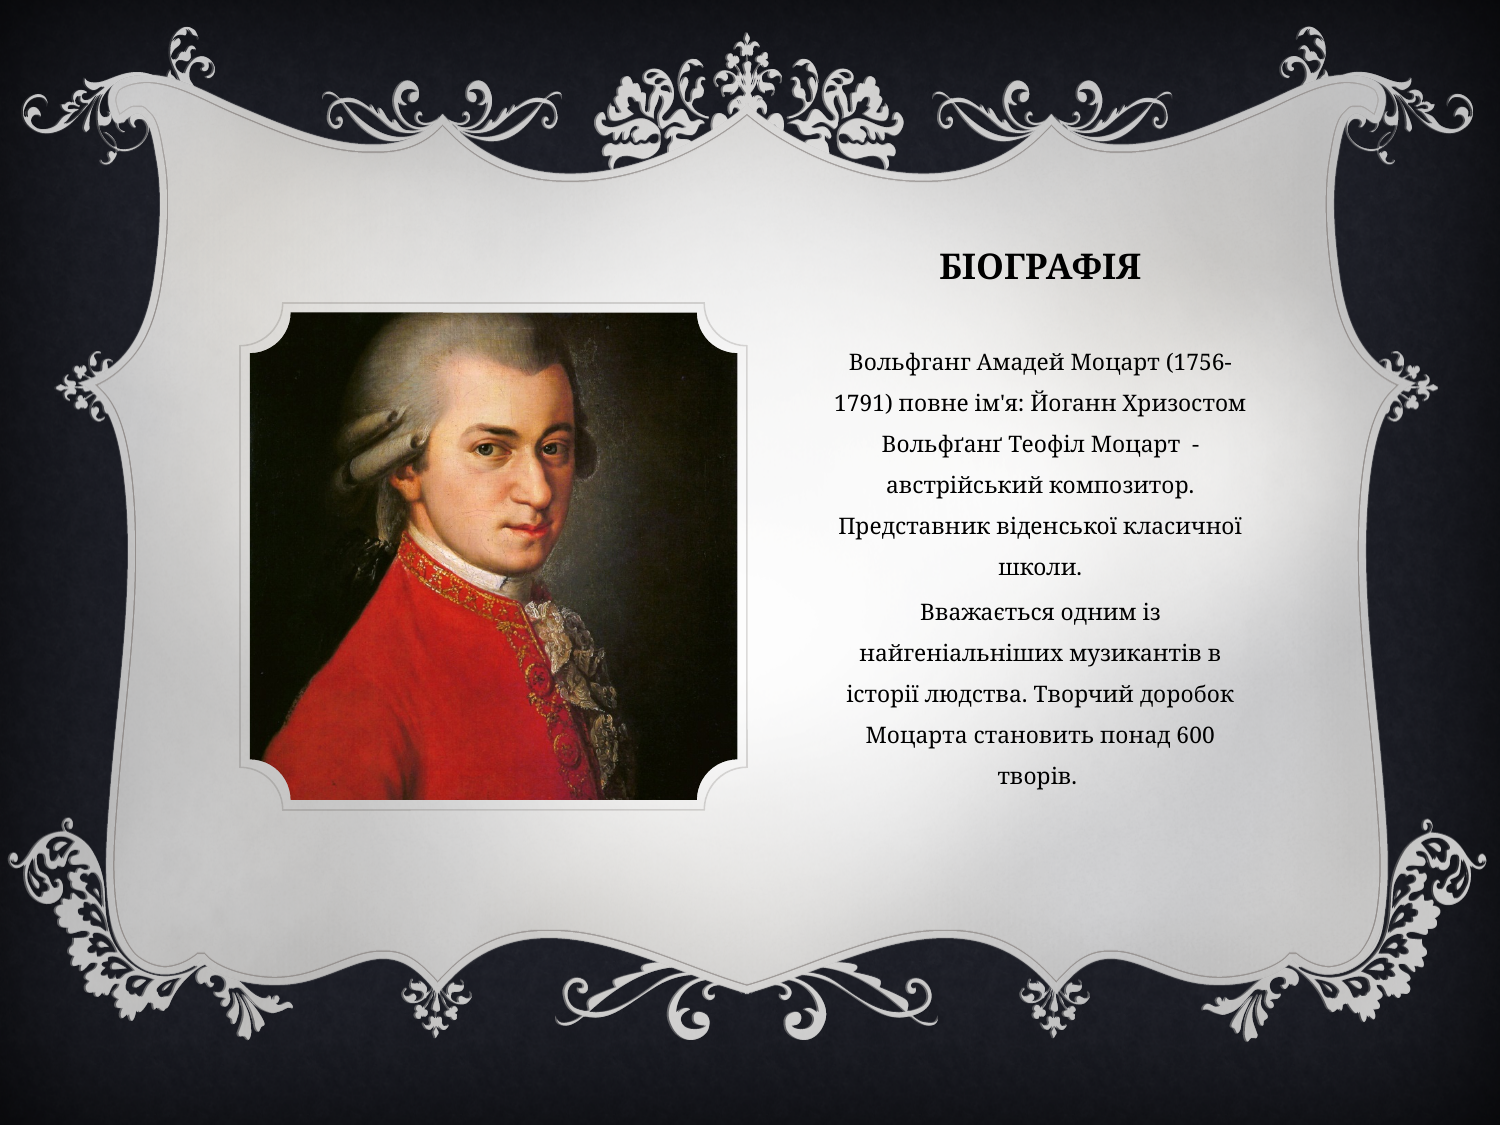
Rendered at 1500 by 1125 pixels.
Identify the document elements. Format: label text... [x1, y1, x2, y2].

list Вольфганг Амадей Моцарт (1756-1791) повне ім'я: Йоганн Хризостом Вольфґанґ Теофіл Моцарт - австрійський композитор. Представник віденської класичної школи. Вважається одним із найгеніальніших музикантів в історії людства. Творчий доробок Моцарта становить понад 600 творів. [809, 326, 1272, 798]
title БІОГРАФІЯ [809, 196, 1272, 295]
picture [0, 0, 1500, 1125]
